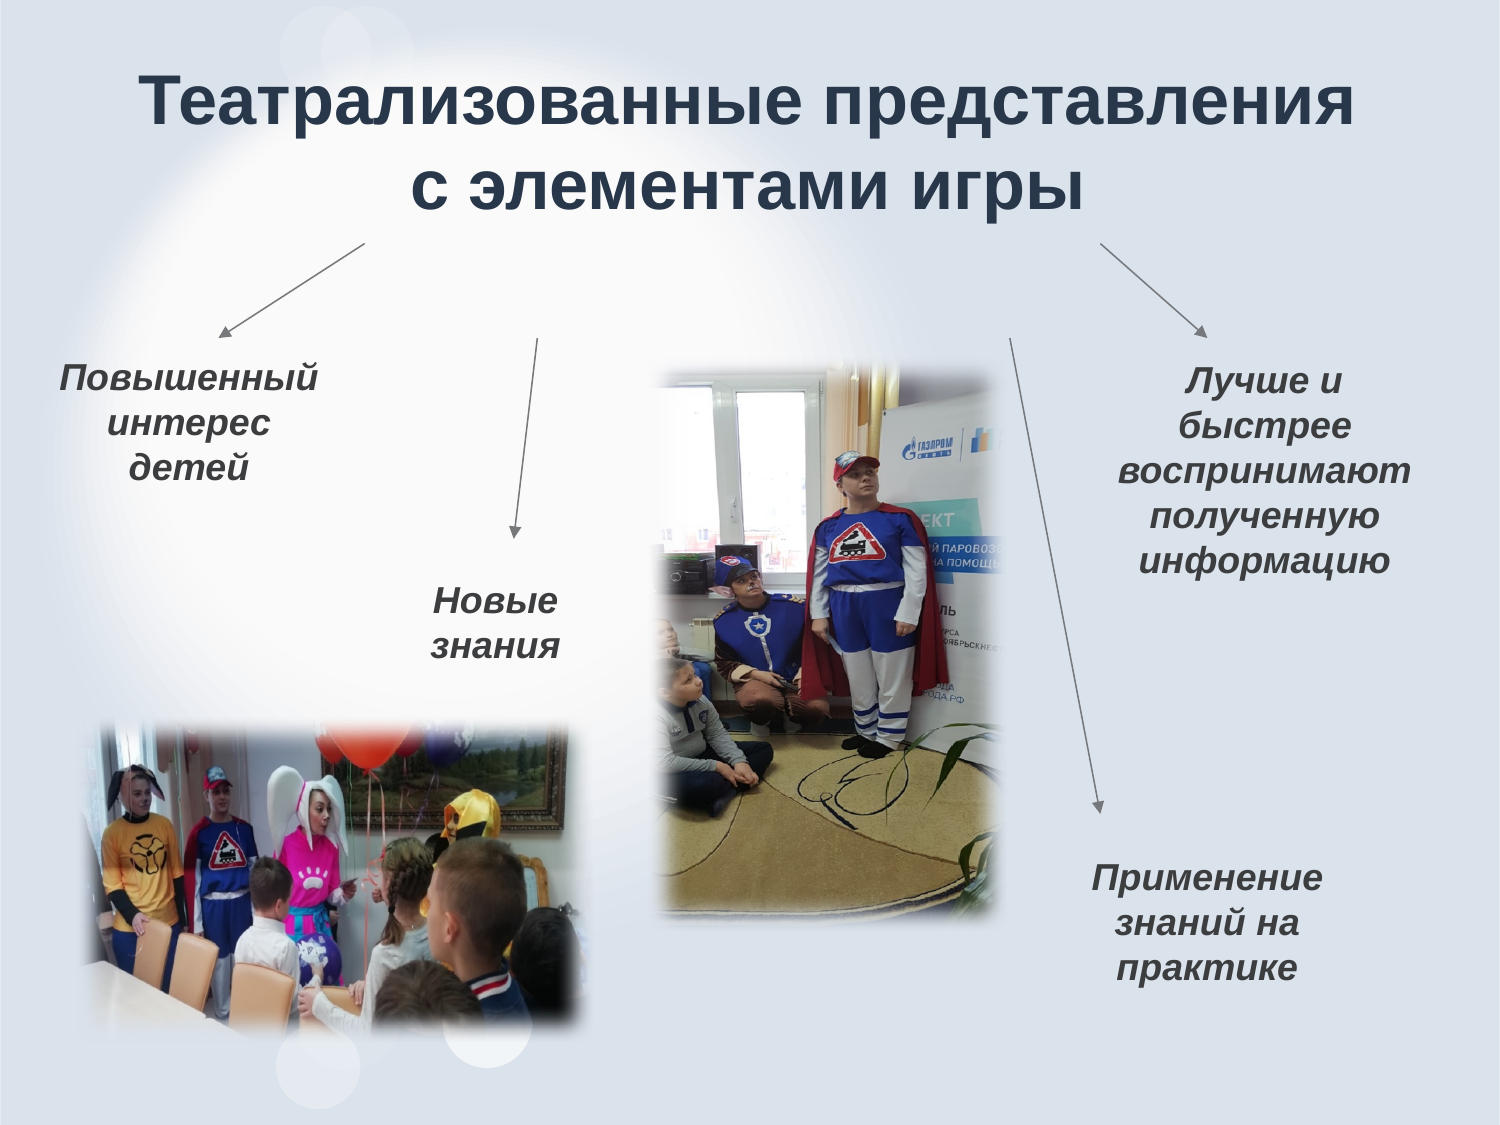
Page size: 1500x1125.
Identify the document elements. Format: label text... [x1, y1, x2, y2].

picture [646, 356, 1008, 933]
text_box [513, 337, 538, 540]
text_box Применение знаний на практике [1028, 812, 1387, 1028]
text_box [1100, 243, 1208, 339]
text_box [218, 243, 365, 339]
text_box Лучше и быстрее воспринимают полученную информацию [1105, 301, 1429, 635]
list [74, 715, 595, 1044]
title Театрализованные представления с элементами игры [96, 45, 1400, 233]
text_box Новые знания [363, 512, 629, 729]
text_box Повышенный интерес детей [39, 301, 339, 541]
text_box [1009, 337, 1101, 815]
